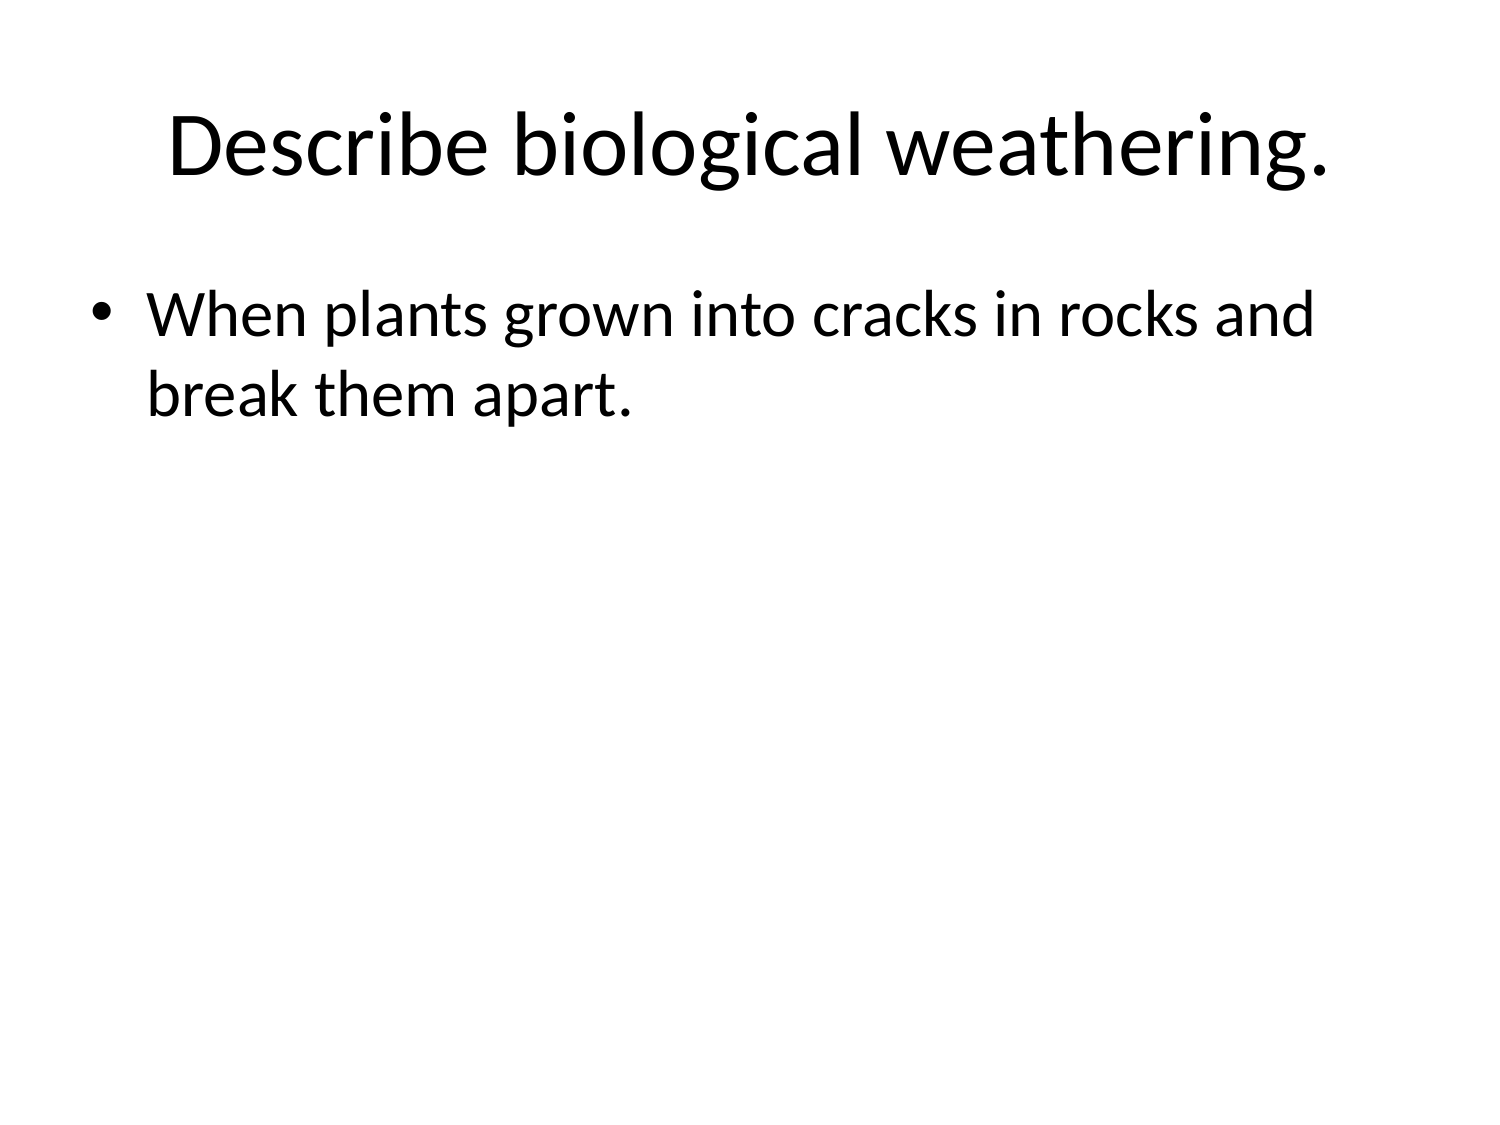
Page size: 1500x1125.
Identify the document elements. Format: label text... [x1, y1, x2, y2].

list When plants grown into cracks in rocks and break them apart. [75, 262, 1425, 1005]
title Describe biological weathering. [75, 45, 1425, 233]
